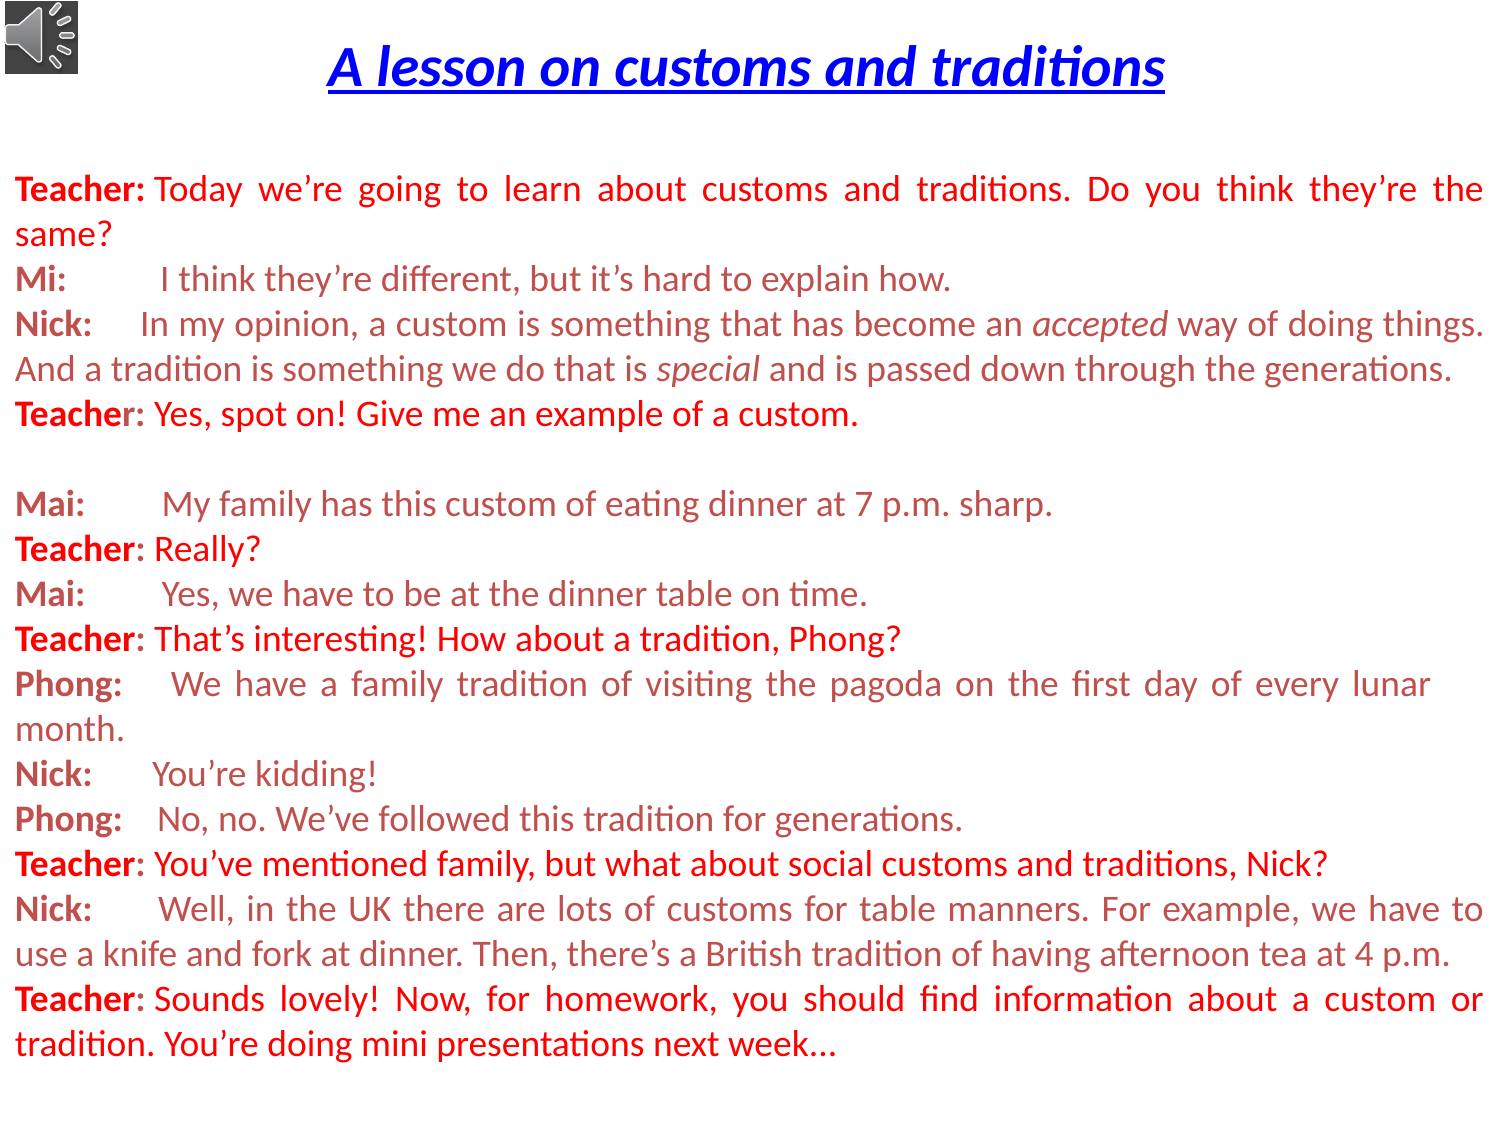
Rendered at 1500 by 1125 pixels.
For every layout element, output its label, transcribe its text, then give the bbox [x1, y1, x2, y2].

text_box Teacher: Today we’re going to learn about customs and traditions. Do you think they’re the same? Mi: I think they’re different, but it’s hard to explain how. Nick: In my opinion, a custom is something that has become an accepted way of doing things. And a tradition is something we do that is special and is passed down through the generations. Teacher: Yes, spot on! Give me an example of a custom. Mai: My family has this custom of eating dinner at 7 p.m. sharp. Teacher: Really? Mai: Yes, we have to be at the dinner table on time. Teacher: That’s interesting! How about a tradition, Phong? Phong: We have a family tradition of visiting the pagoda on the first day of every lunar month. Nick: You’re kidding! Phong: No, no. We’ve followed this tradition for generations. Teacher: You’ve mentioned family, but what about social customs and traditions, Nick? Nick: Well, in the UK there are lots of customs for table manners. For example, we have to use a knife and fork at dinner. Then, there’s a British tradition of having afternoon tea at 4 p.m. Teacher: Sounds lovely! Now, for homework, you should find information about a custom or tradition. You’re doing mini presentations next week... [0, 156, 1500, 1071]
text_box A lesson on customs and traditions [312, 20, 1181, 106]
picture [3, 0, 80, 76]
